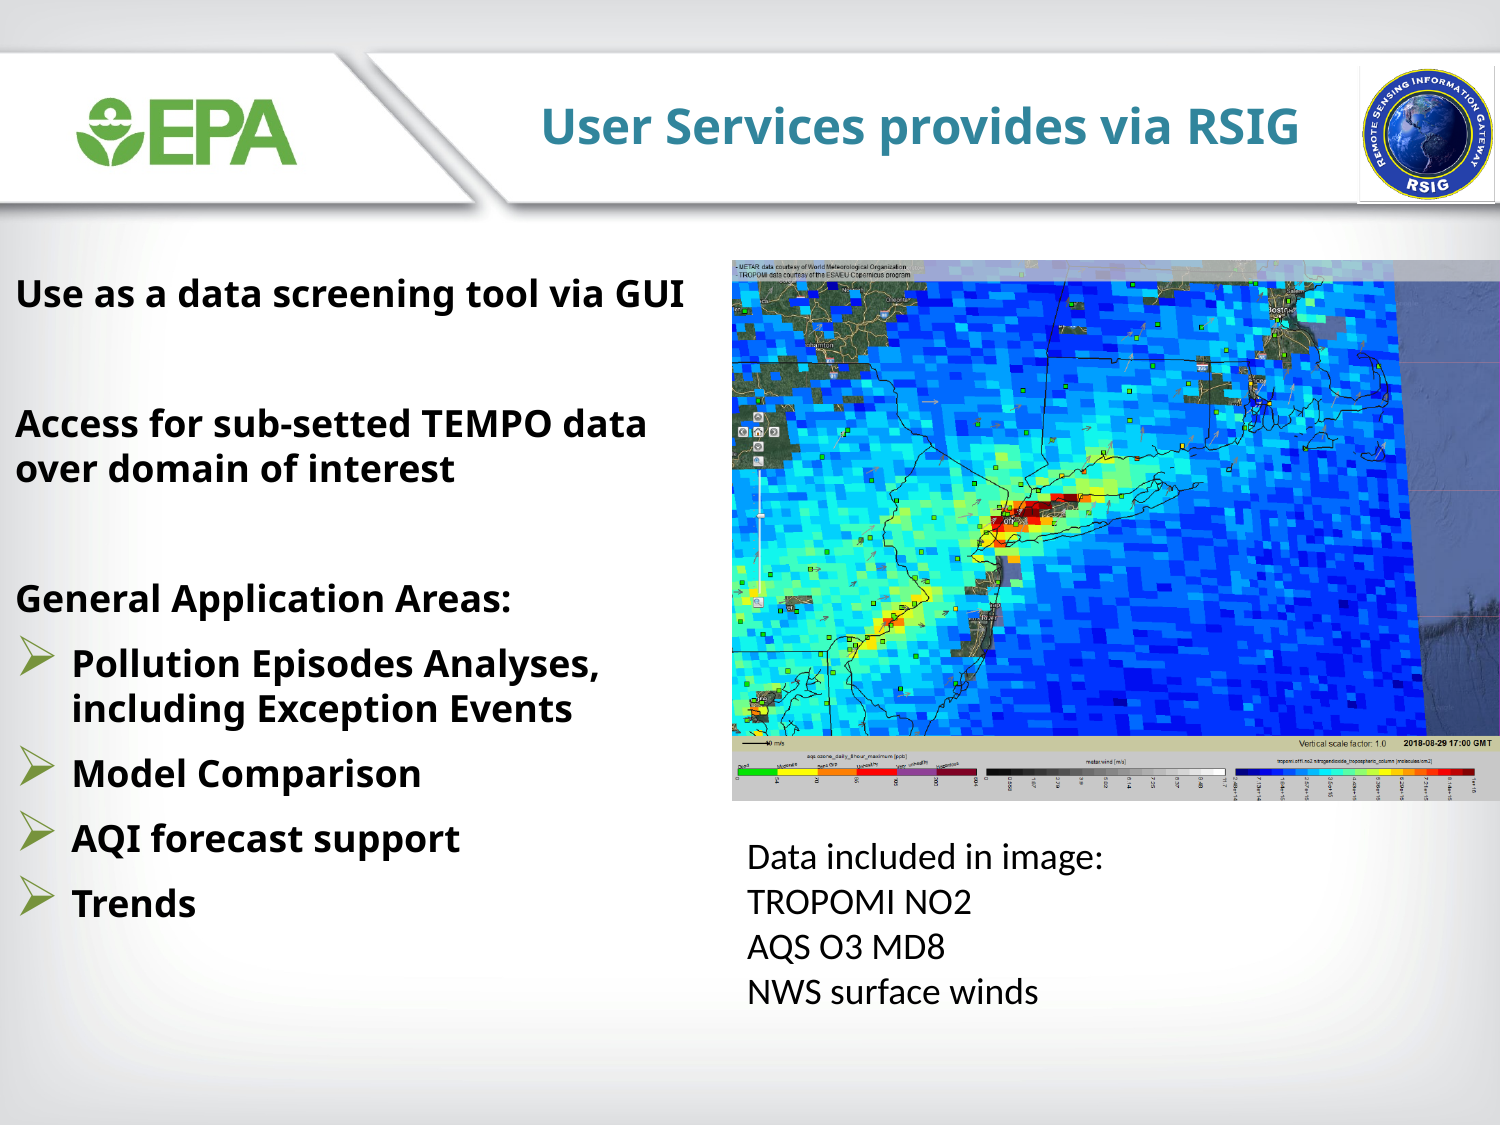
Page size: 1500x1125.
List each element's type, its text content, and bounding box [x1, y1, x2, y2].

text_box Data included in image: TROPOMI NO2 AQS O3 MD8 NWS surface winds [732, 824, 1263, 1020]
picture [0, 0, 1500, 1125]
list User Services provides via RSIG [525, 87, 1338, 163]
list Use as a data screening tool via GUI Access for sub-setted TEMPO data over domain of interest General Application Areas: Pollution Episodes Analyses, including Exception Events Model Comparison AQI forecast support Trends [0, 262, 728, 1063]
